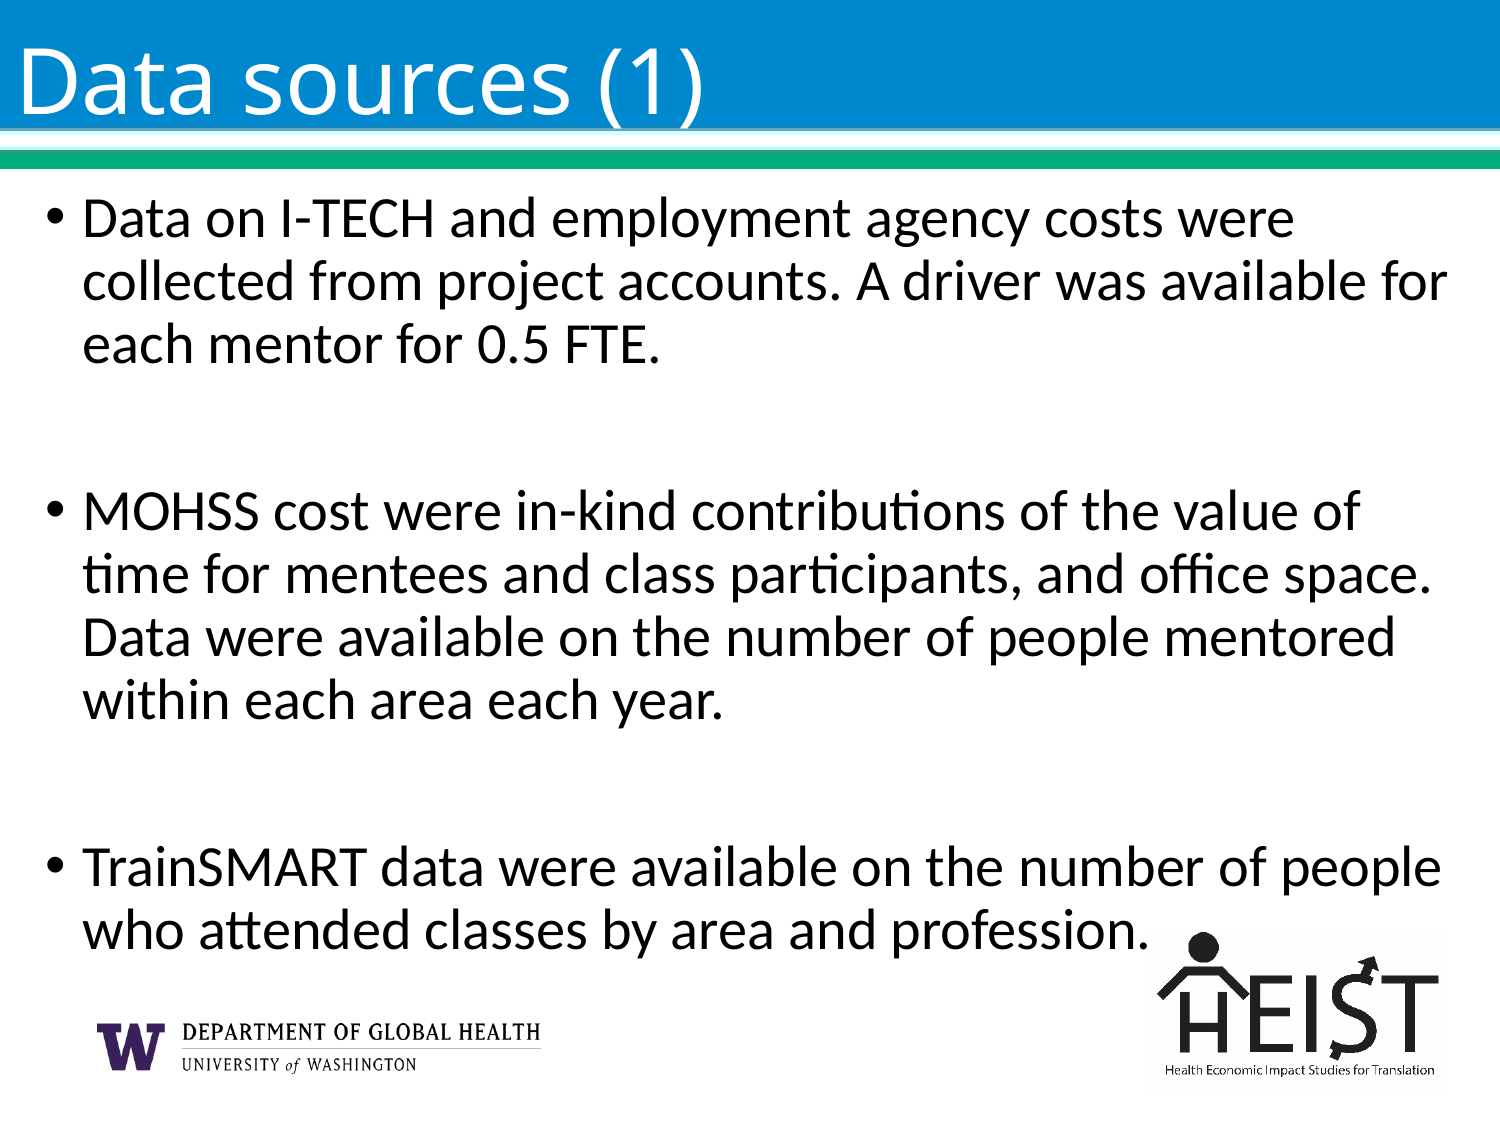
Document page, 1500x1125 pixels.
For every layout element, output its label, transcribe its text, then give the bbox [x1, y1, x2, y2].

picture [97, 1023, 541, 1074]
picture [1143, 1014, 1445, 1094]
title Data sources (1) [0, 0, 1294, 169]
list Data on I-TECH and employment agency costs were collected from project accounts. A driver was available for each mentor for 0.5 FTE. MOHSS cost were in-kind contributions of the value of time for mentees and class participants, and office space. Data were available on the number of people mentored within each area each year. TrainSMART data were available on the number of people who attended classes by area and profession. [30, 179, 1470, 1014]
picture [1294, 129, 1500, 169]
